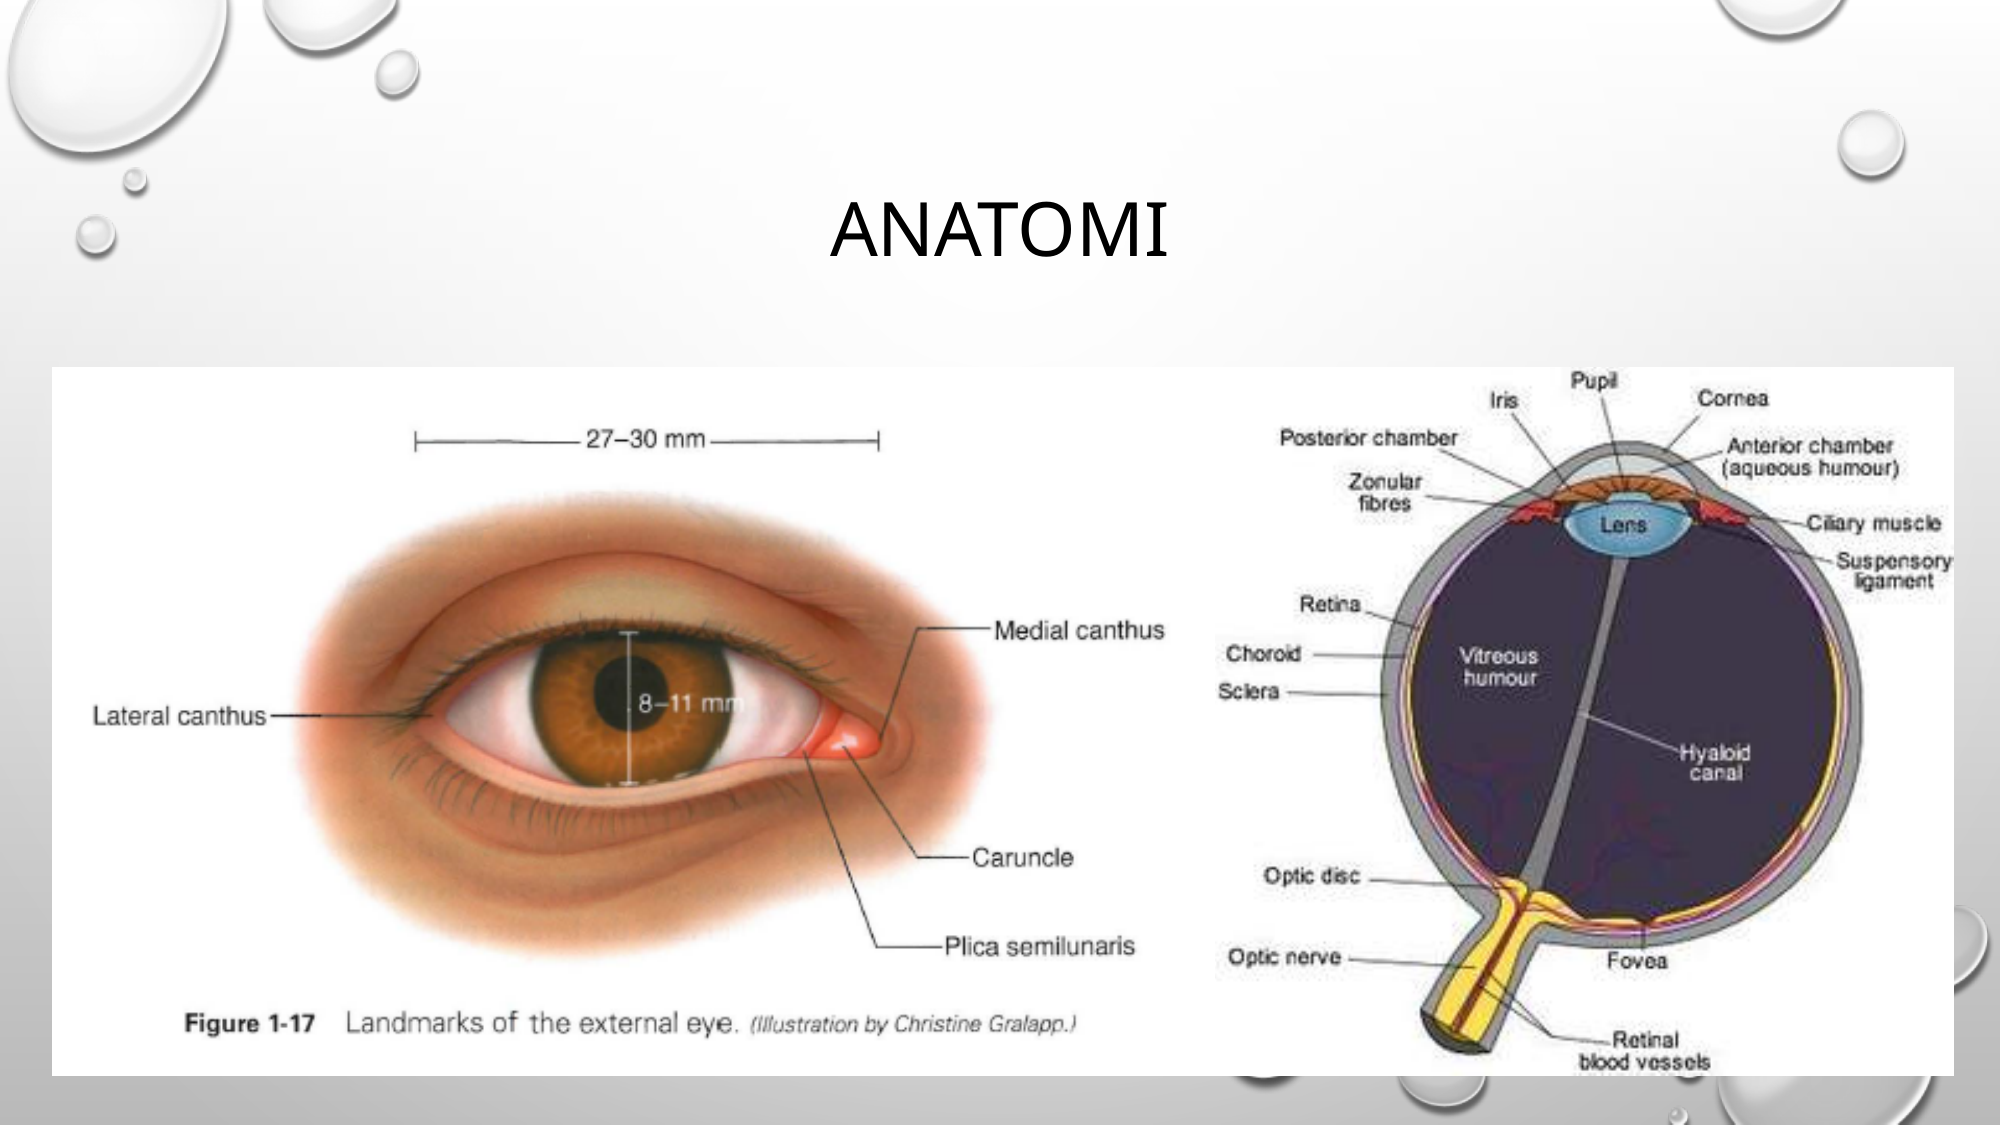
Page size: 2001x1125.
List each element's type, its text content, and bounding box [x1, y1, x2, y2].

title ANATOMI [149, 101, 1851, 364]
picture [0, 0, 2000, 1125]
